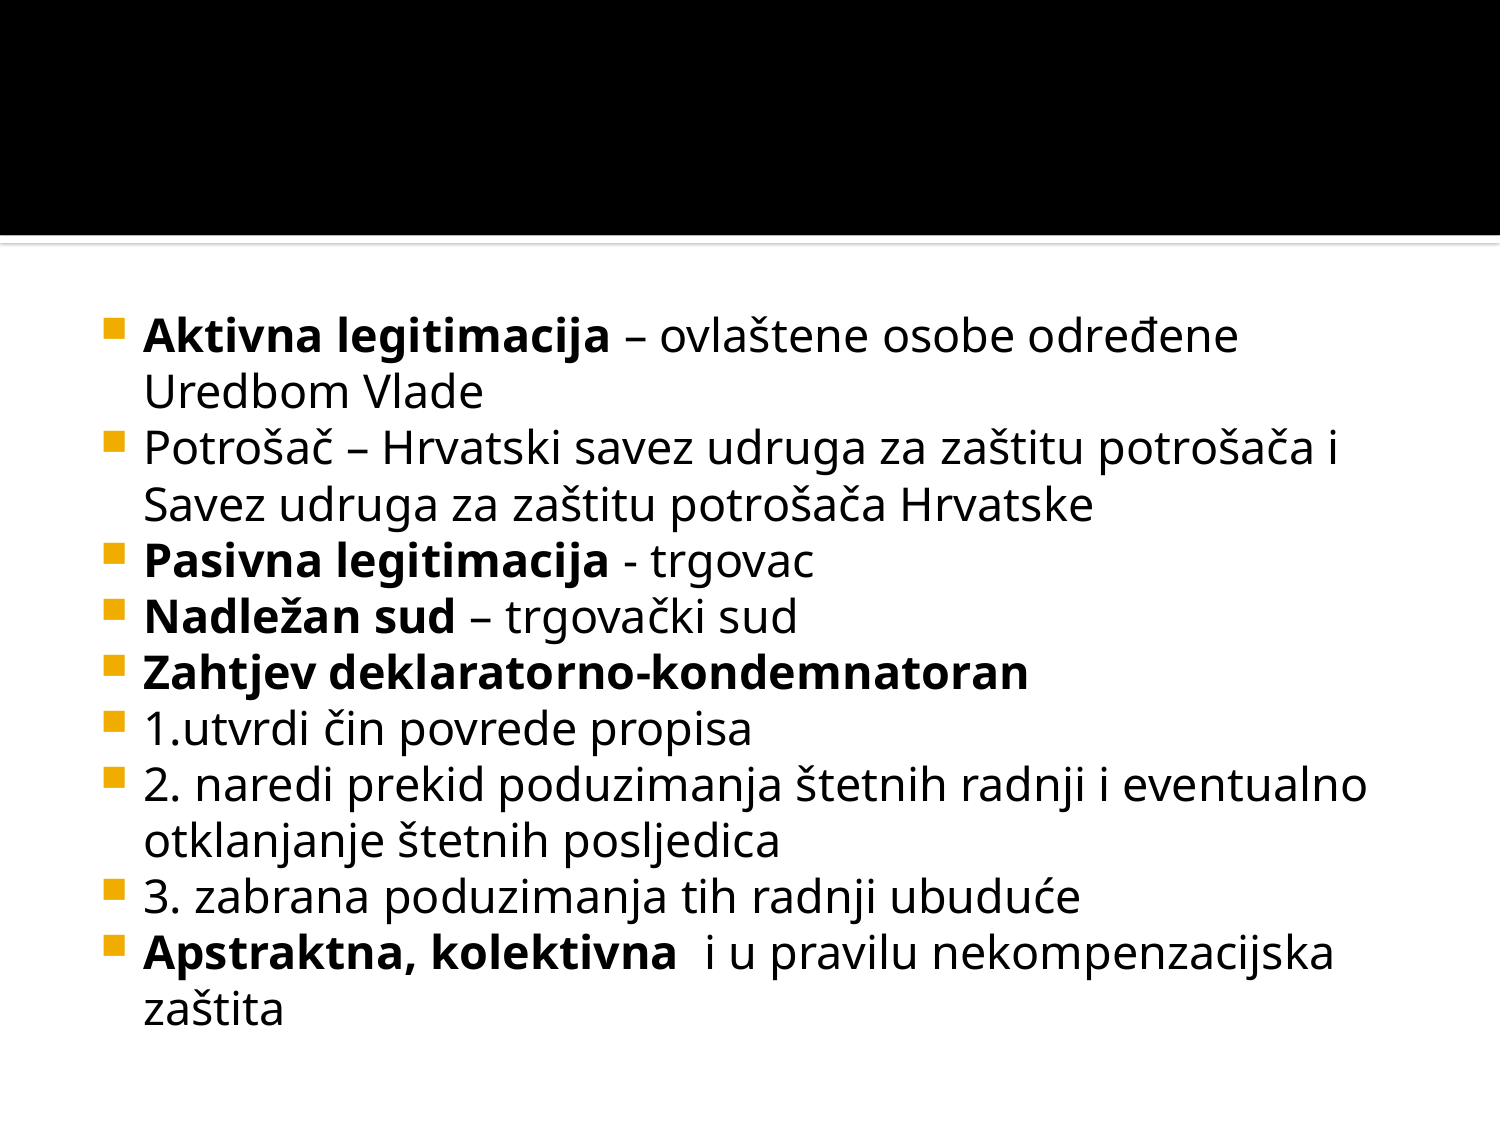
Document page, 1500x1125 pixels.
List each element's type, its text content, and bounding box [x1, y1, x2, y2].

list Aktivna legitimacija – ovlaštene osobe određene Uredbom Vlade Potrošač – Hrvatski savez udruga za zaštitu potrošača i Savez udruga za zaštitu potrošača Hrvatske Pasivna legitimacija - trgovac Nadležan sud – trgovački sud Zahtjev deklaratorno-kondemnatoran 1.utvrdi čin povrede propisa 2. naredi prekid poduzimanja štetnih radnji i eventualno otklanjanje štetnih posljedica 3. zabrana poduzimanja tih radnji ubuduće Apstraktna, kolektivna i u pravilu nekompenzacijska zaštita [75, 291, 1425, 1050]
